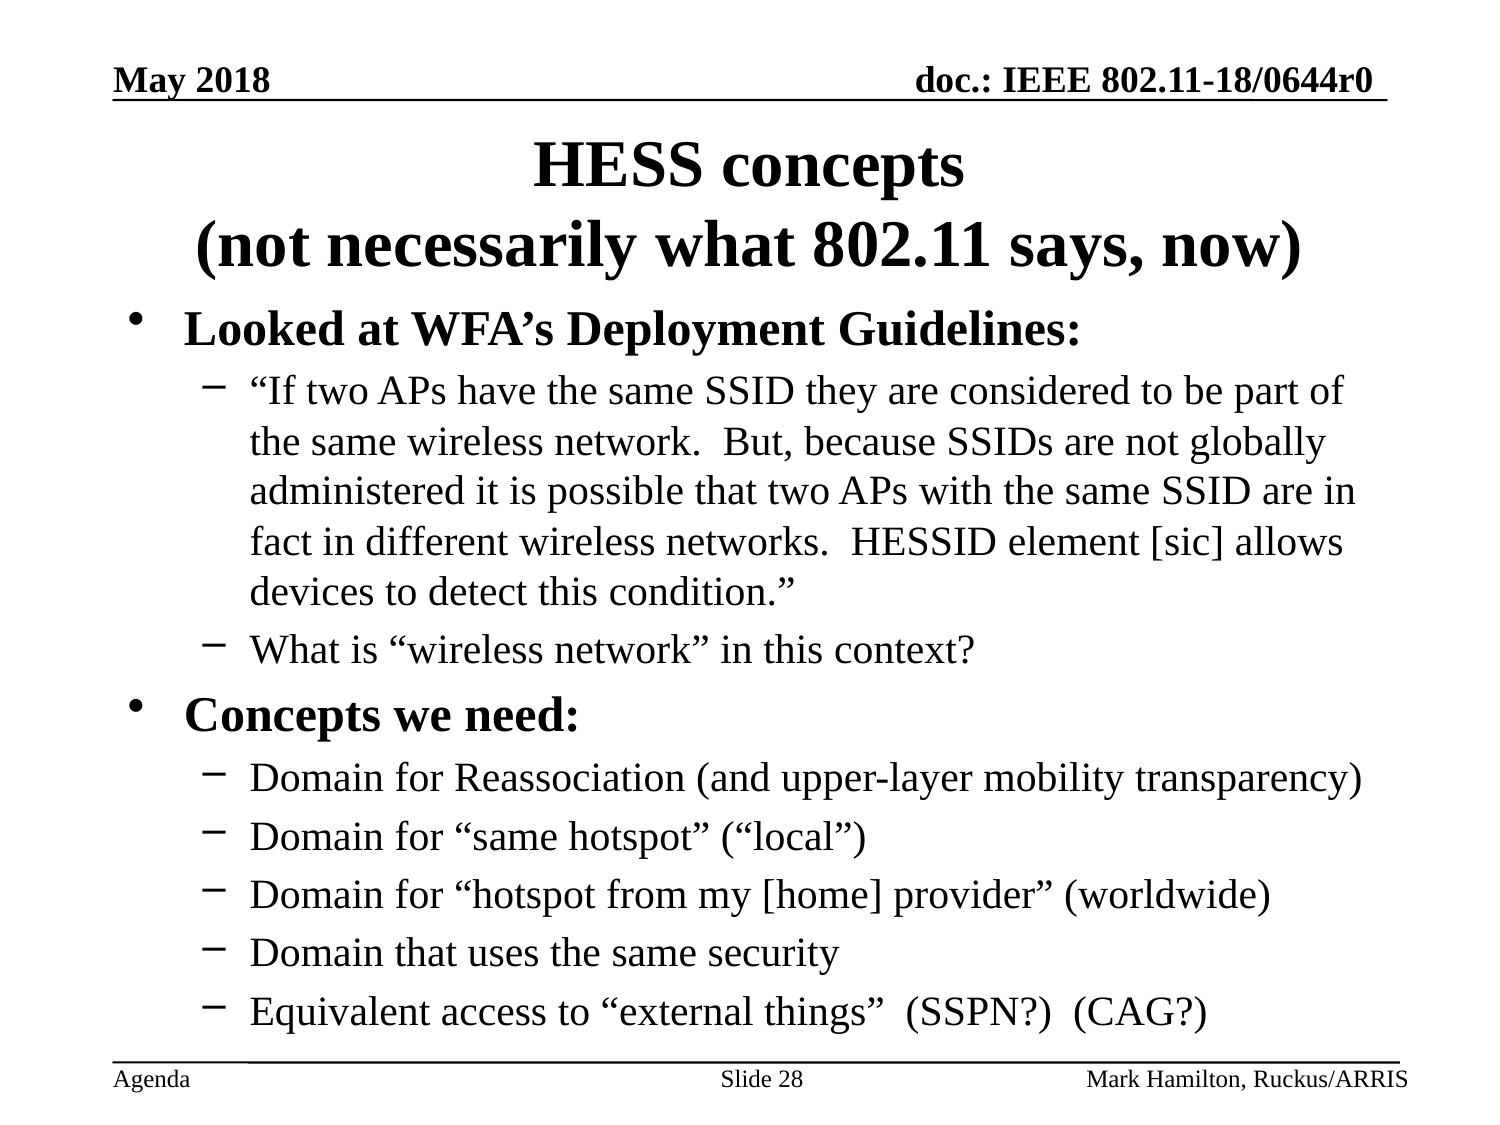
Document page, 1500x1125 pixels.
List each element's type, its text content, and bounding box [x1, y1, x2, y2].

title HESS concepts (not necessarily what 802.11 says, now) [112, 112, 1388, 287]
list Looked at WFA’s Deployment Guidelines: “If two APs have the same SSID they are considered to be part of the same wireless network. But, because SSIDs are not globally administered it is possible that two APs with the same SSID are in fact in different wireless networks. HESSID element [sic] allows devices to detect this condition.” What is “wireless network” in this context? Concepts we need: Domain for Reassociation (and upper-layer mobility transparency) Domain for “same hotspot” (“local”) Domain for “hotspot from my [home] provider” (worldwide) Domain that uses the same security Equivalent access to “external things” (SSPN?) (CAG?) [112, 287, 1388, 1075]
